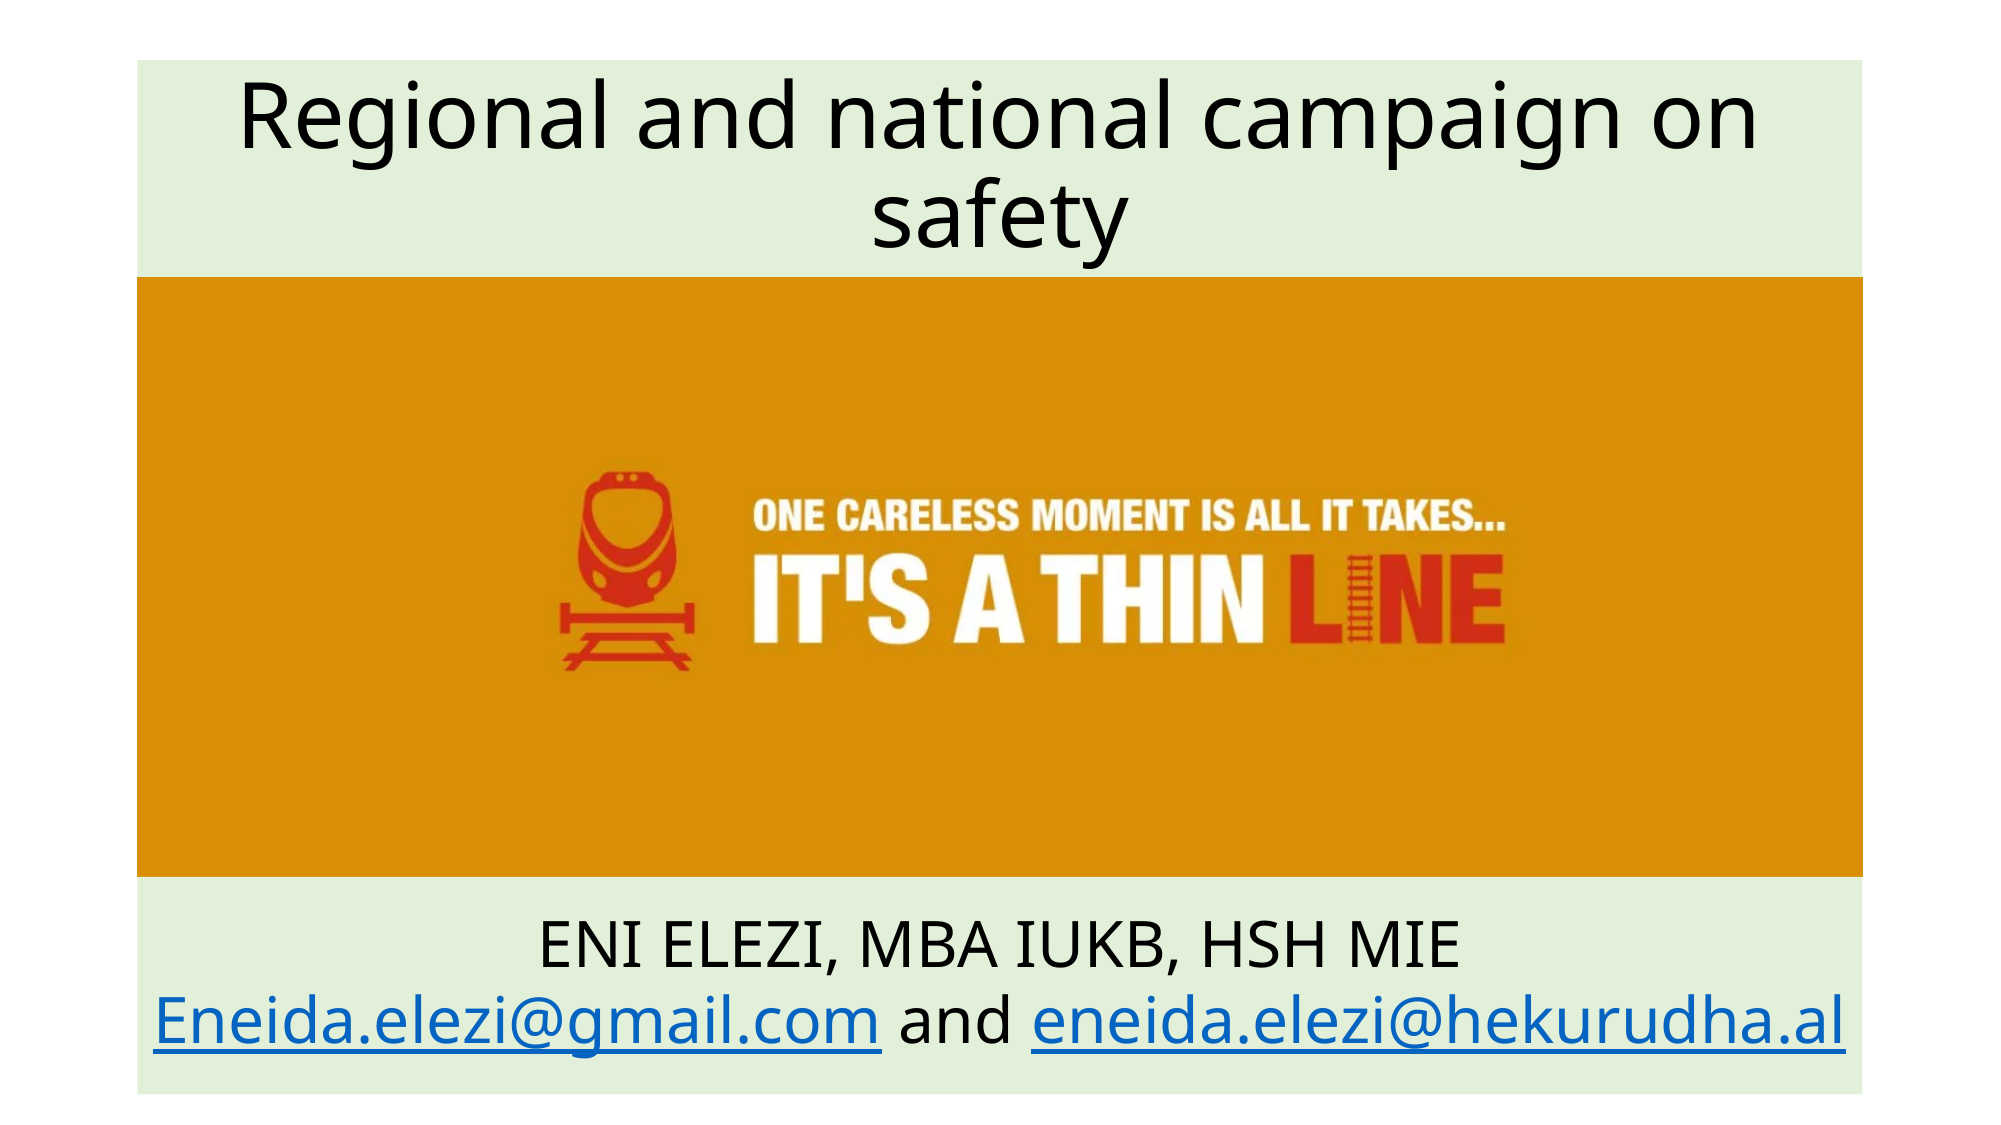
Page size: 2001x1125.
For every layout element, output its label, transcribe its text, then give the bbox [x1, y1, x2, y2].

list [137, 277, 1863, 878]
text_box ENI ELEZI, MBA IUKB, HSH MIE Eneida.elezi@gmail.com and eneida.elezi@hekurudha.al [137, 878, 1863, 1095]
title Regional and national campaign on safety [137, 59, 1863, 277]
